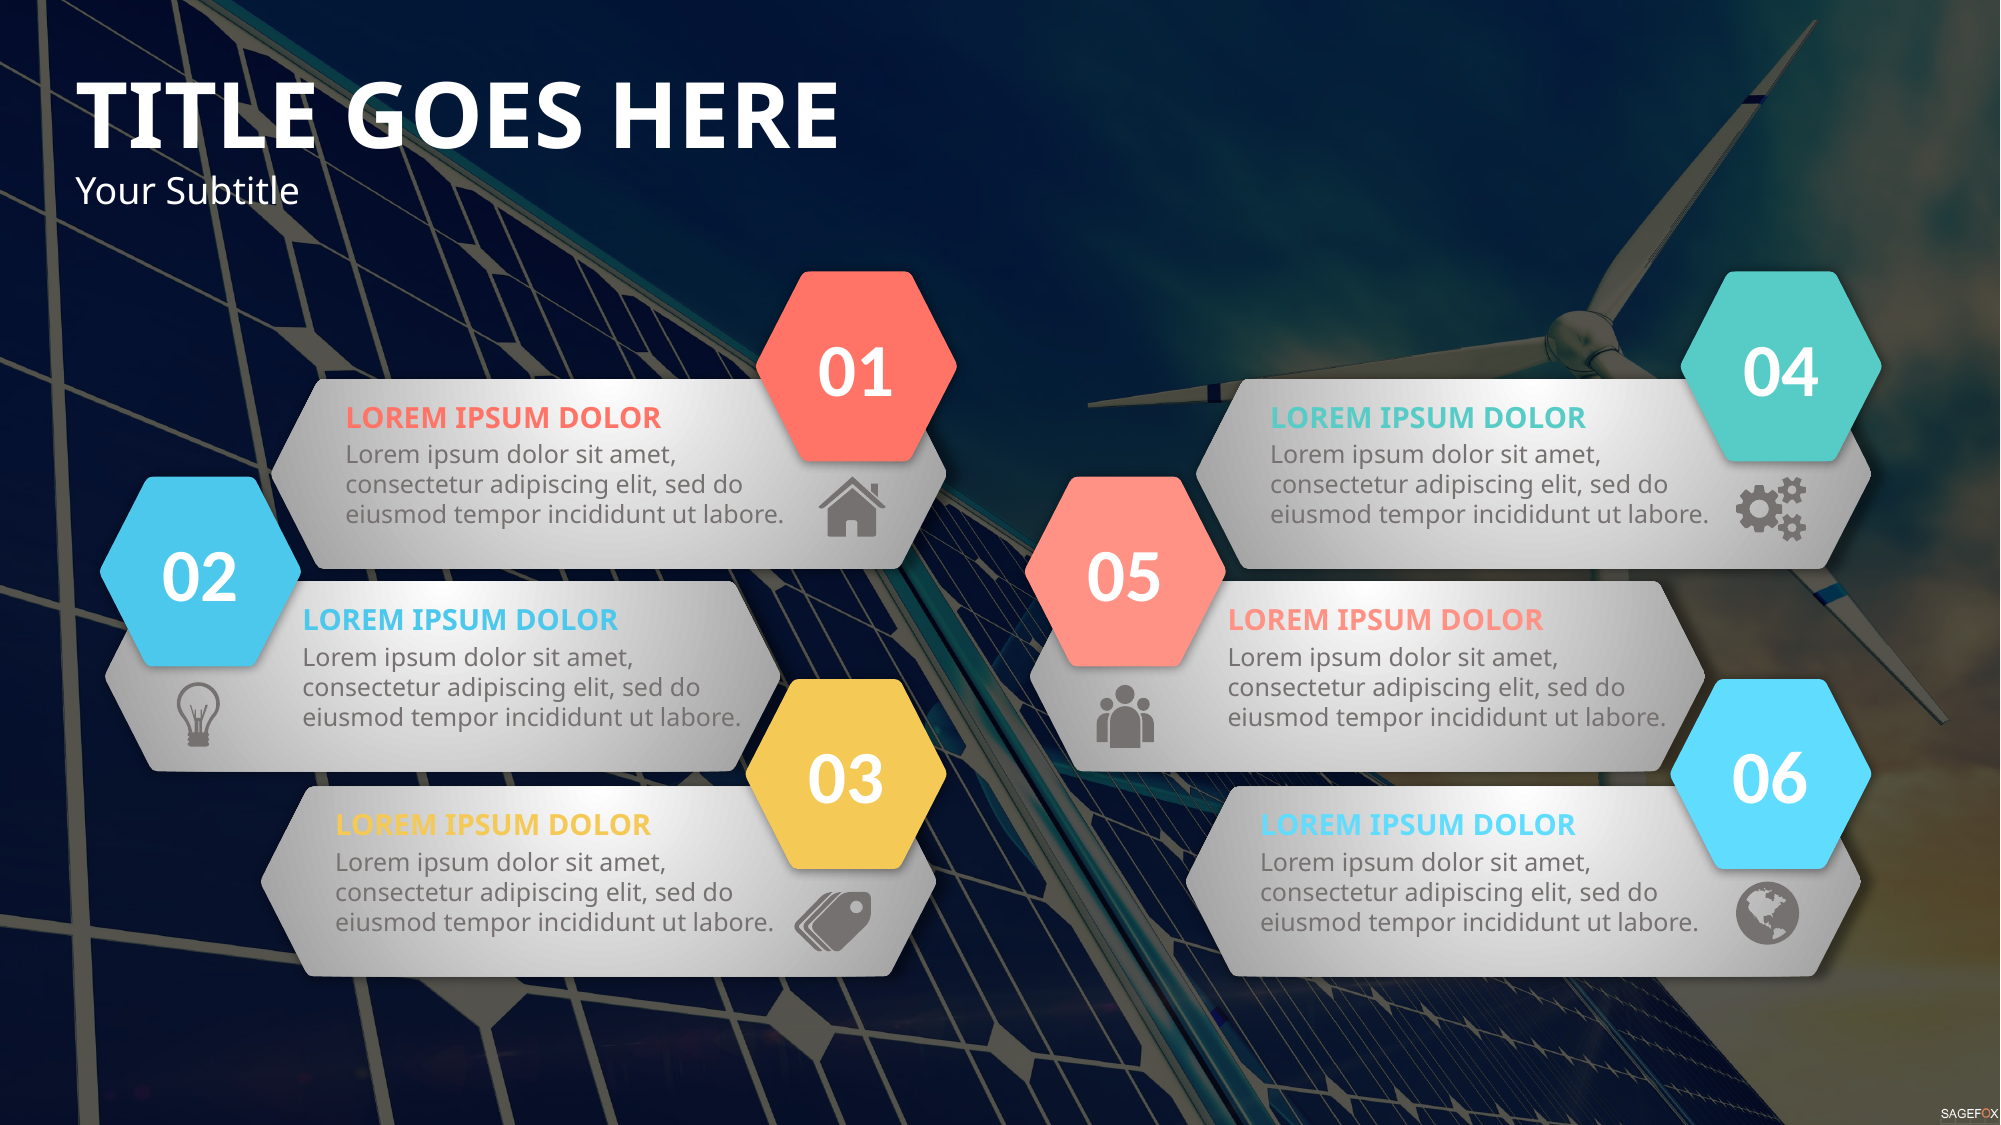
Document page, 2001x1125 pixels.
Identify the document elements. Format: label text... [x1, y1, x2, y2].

picture [0, 0, 2001, 1125]
text_box 04 [1679, 270, 1883, 390]
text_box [1029, 581, 1715, 772]
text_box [1196, 378, 1872, 569]
text_box 02 [98, 475, 302, 587]
text_box 01 [754, 270, 958, 390]
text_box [105, 581, 790, 772]
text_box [271, 378, 947, 569]
text_box 06 [1669, 678, 1873, 797]
text_box TITLE GOES HERE Your Subtitle [60, 49, 1036, 220]
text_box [1185, 786, 1862, 977]
text_box 05 [1023, 475, 1227, 585]
text_box 03 [744, 678, 948, 798]
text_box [260, 786, 937, 977]
